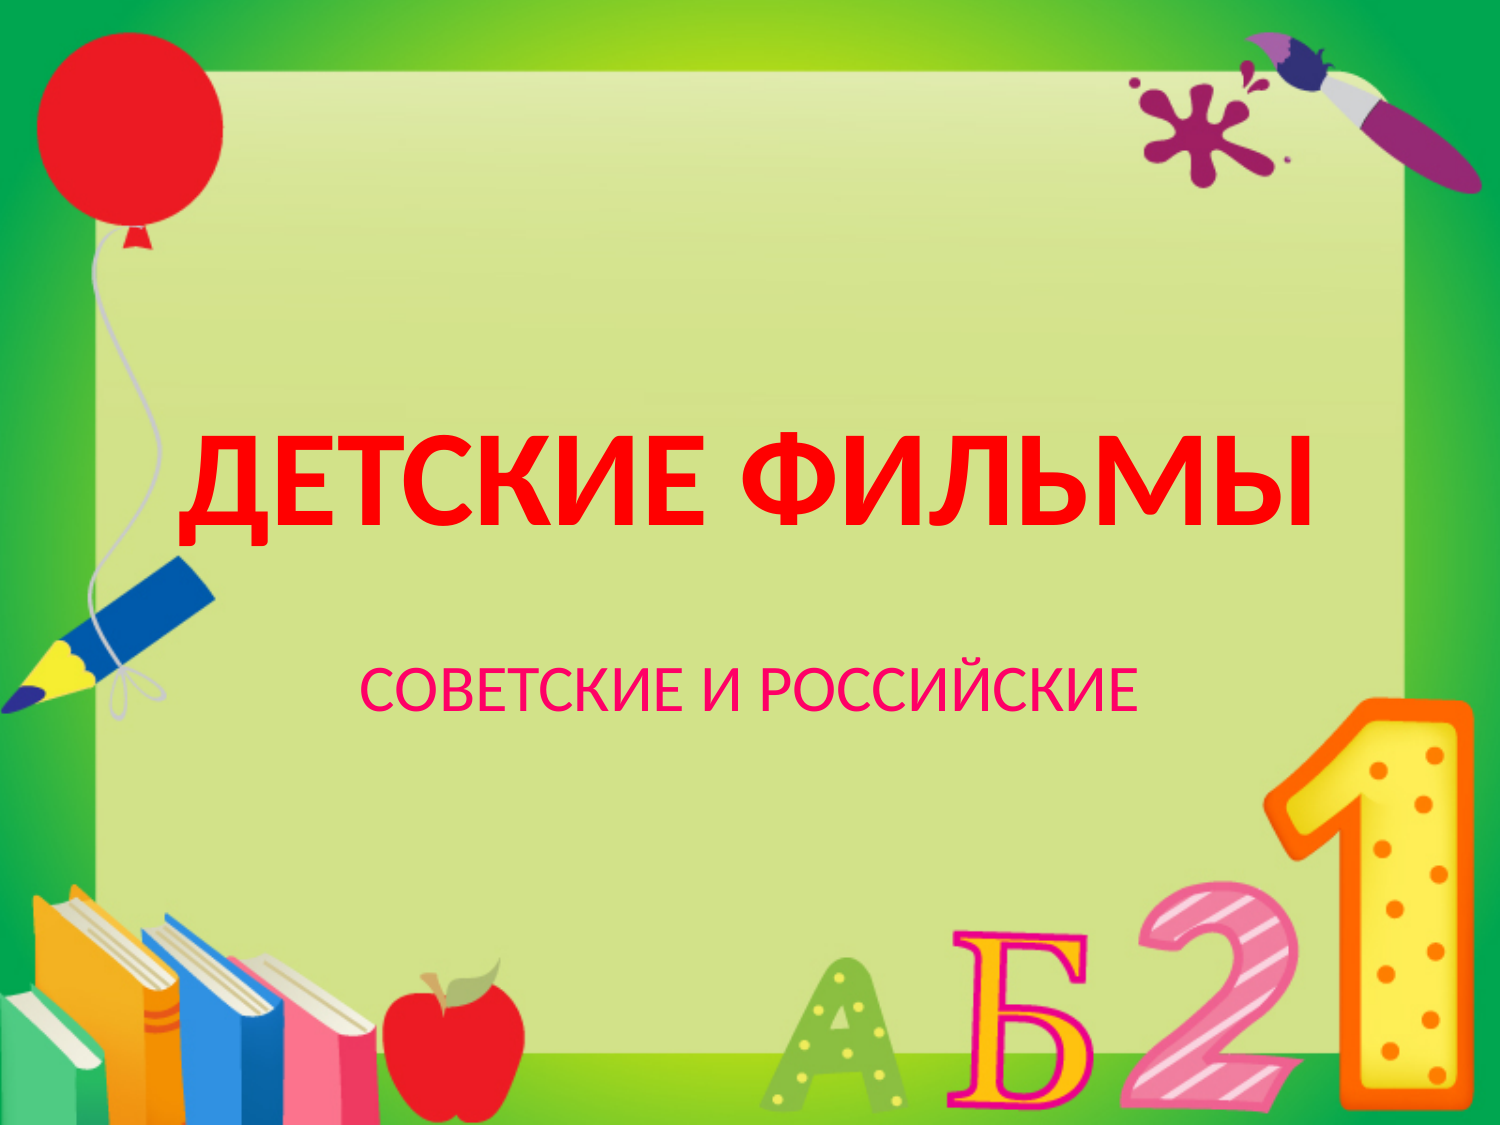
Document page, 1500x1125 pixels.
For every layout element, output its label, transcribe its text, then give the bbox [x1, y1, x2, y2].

title ДЕТСКИЕ ФИЛЬМЫ [112, 349, 1388, 591]
subtitle СОВЕТСКИЕ И РОССИЙСКИЕ [225, 637, 1275, 925]
picture [0, 0, 1500, 1125]
